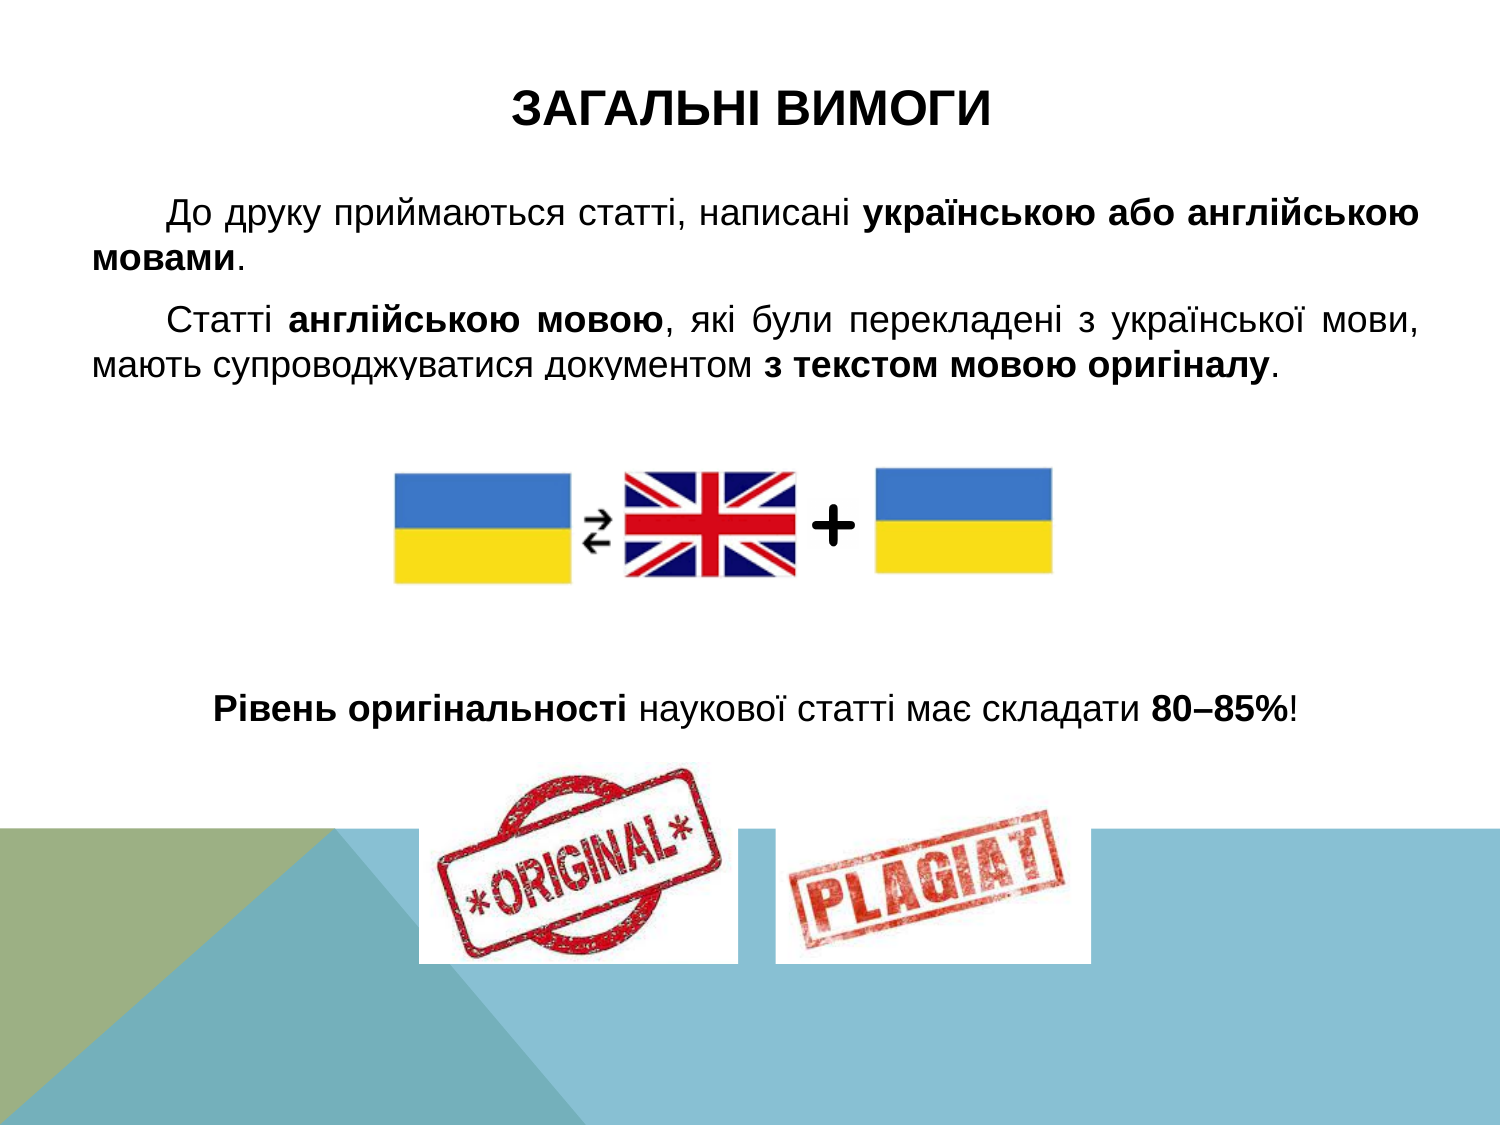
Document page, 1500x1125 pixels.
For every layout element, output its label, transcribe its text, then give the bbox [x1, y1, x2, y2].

picture [418, 762, 739, 964]
list До друку приймаються статті, написані українською або англійською мовами. Статті англійською мовою, які були перекладені з української мови, мають супроводжуватися документом з текстом мовою оригіналу. Рівень оригінальності наукової статті має складати 80–85%! [76, 180, 1436, 823]
picture [377, 380, 1061, 681]
picture [775, 786, 1092, 964]
title Загальні вимоги [135, 60, 1369, 150]
